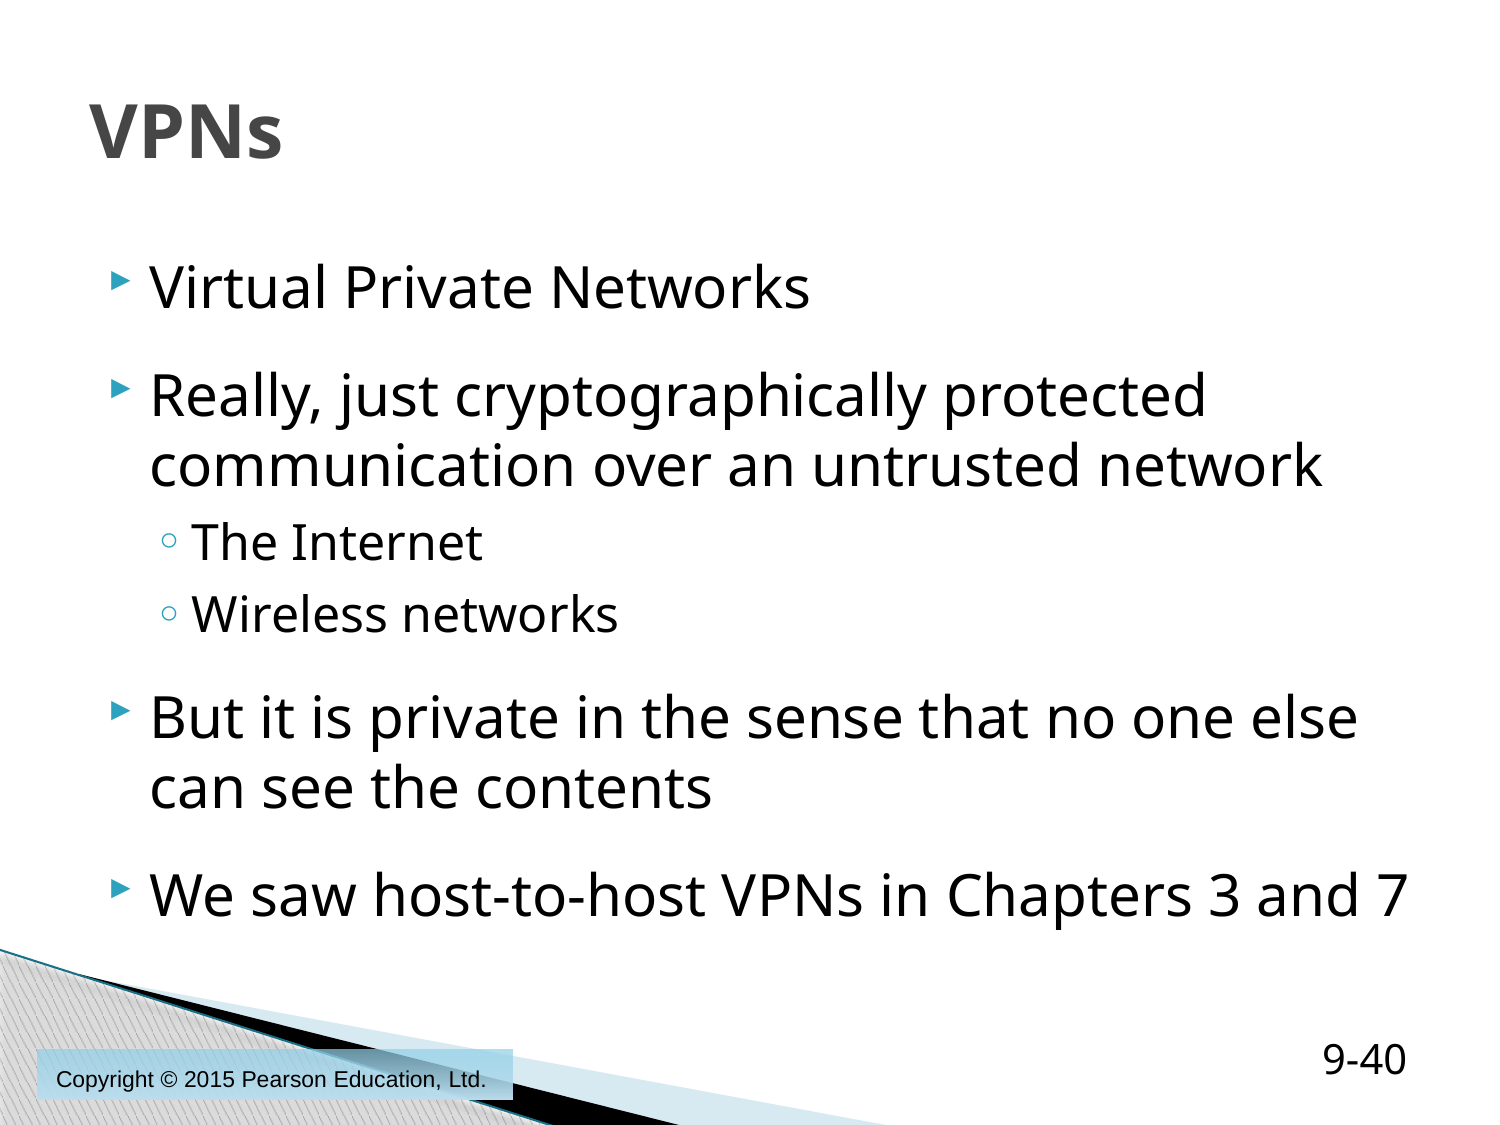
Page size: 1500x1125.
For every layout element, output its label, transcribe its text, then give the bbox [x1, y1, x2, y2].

title VPNs [75, 57, 1425, 200]
list Virtual Private Networks Really, just cryptographically protected communication over an untrusted network The Internet Wireless networks But it is private in the sense that no one else can see the contents We saw host-to-host VPNs in Chapters 3 and 7 [74, 242, 1426, 986]
footer Copyright © 2015 Pearson Education, Ltd. [37, 1050, 513, 1100]
slide_number 9-40 [1287, 1037, 1423, 1098]
